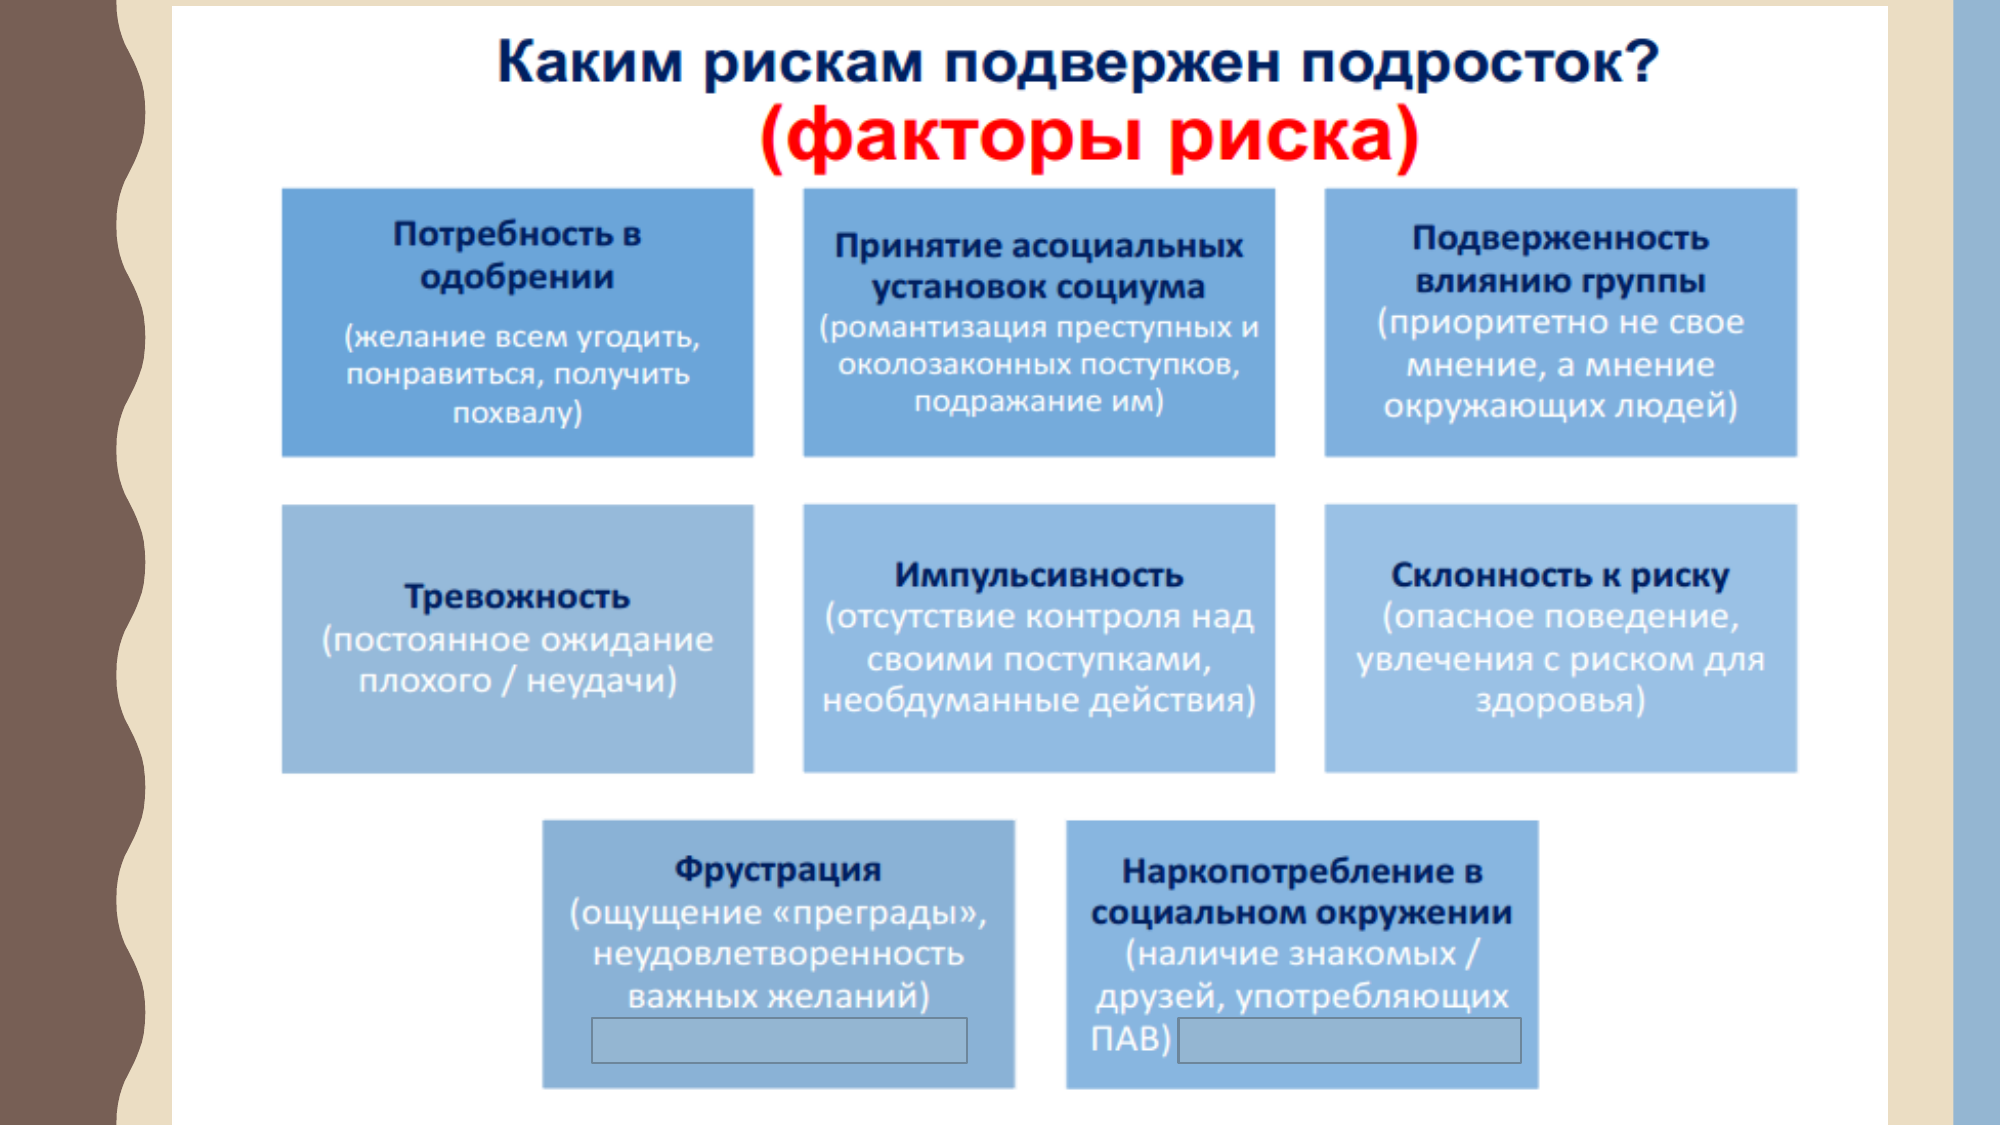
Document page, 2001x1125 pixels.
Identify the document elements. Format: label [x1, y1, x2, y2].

picture [172, 6, 1888, 1125]
